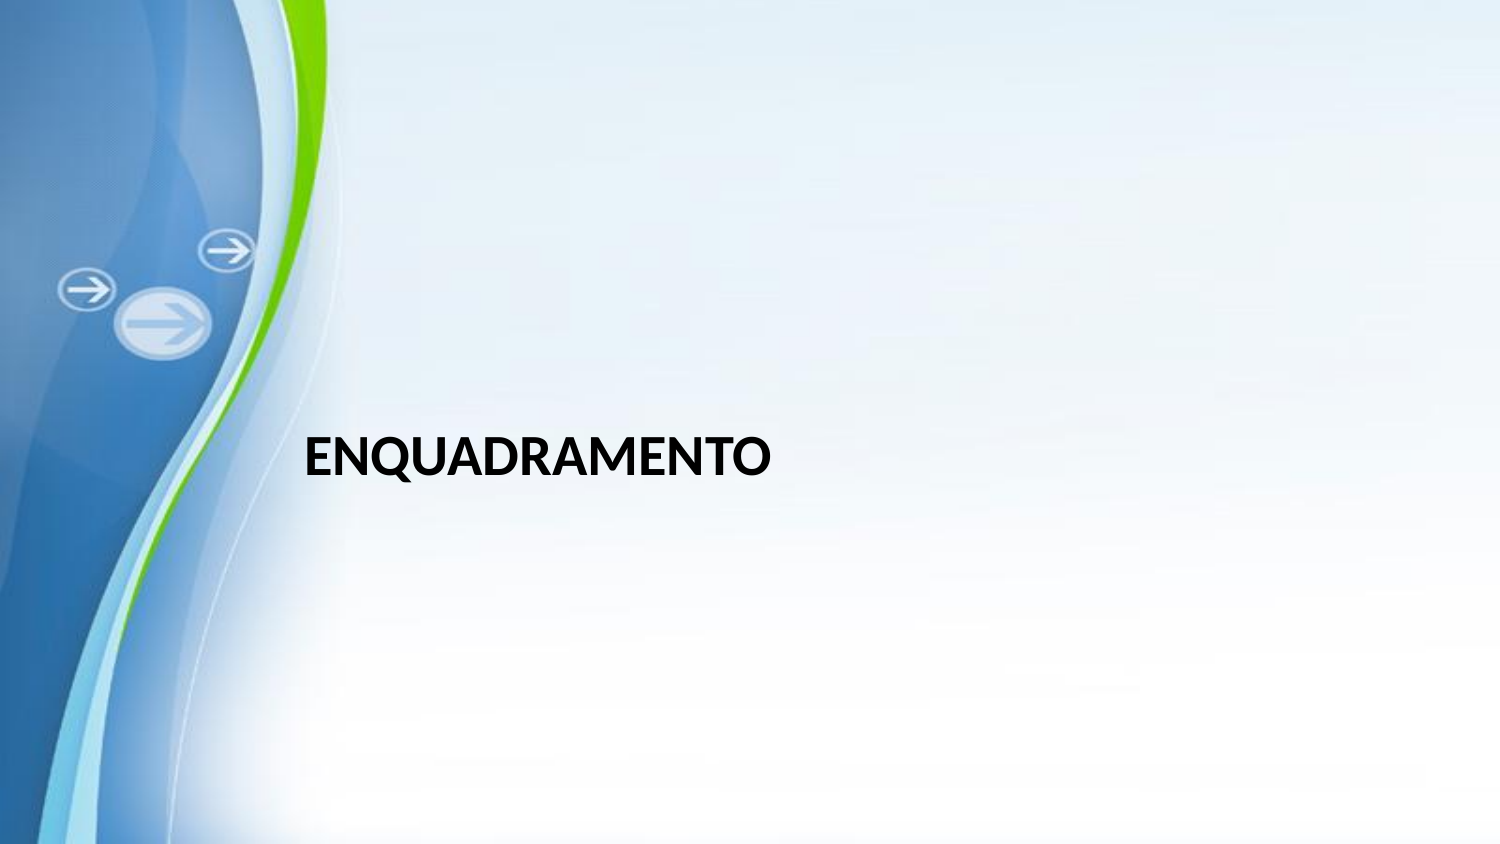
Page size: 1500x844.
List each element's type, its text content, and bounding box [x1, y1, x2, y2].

title Enquadramento [289, 410, 1399, 578]
picture [0, 0, 1500, 844]
